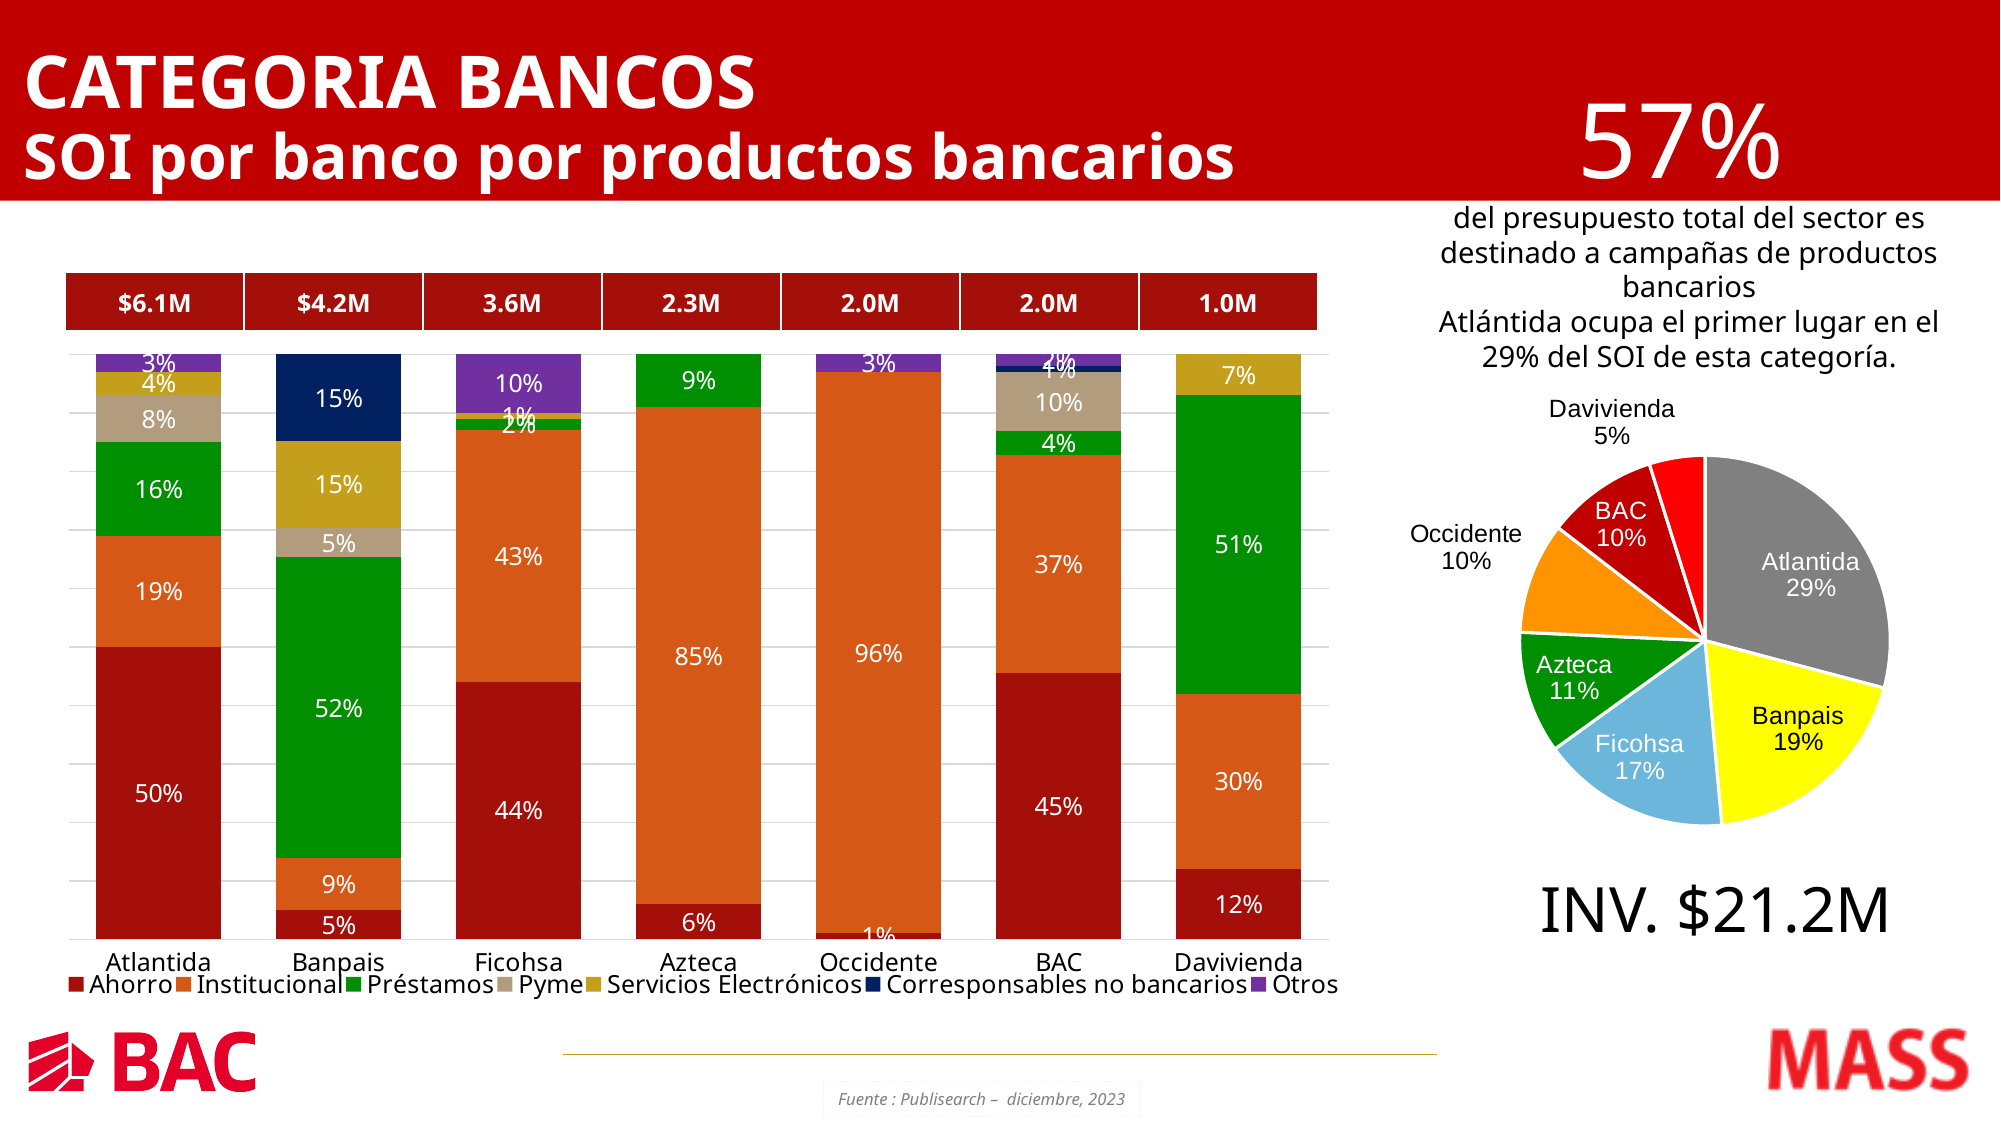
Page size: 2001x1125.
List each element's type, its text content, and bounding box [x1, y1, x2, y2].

text_box Fuente : Publisearch – diciembre, 2023 [823, 1081, 1141, 1117]
table_header 2.3M [603, 273, 780, 330]
table_header $6.1M [66, 273, 243, 330]
picture [19, 1019, 263, 1105]
table_header 3.6M [424, 273, 601, 330]
text_box 57% del presupuesto total del sector es destinado a campañas de productos bancarios Atlántida ocupa el primer lugar en el 29% del SOI de esta categoría. [1421, 66, 1958, 382]
picture [1761, 1019, 1981, 1102]
chart [42, 340, 2000, 1051]
table_header 2.0M [782, 273, 959, 330]
text_box INV. $21.2M [1525, 888, 1908, 953]
table_header 1.0M [1140, 273, 1317, 330]
text_box [0, 0, 2000, 201]
text_box SOI por banco por productos bancarios [9, 50, 1734, 269]
table_header $4.2M [245, 273, 422, 330]
table_header 2.0M [961, 273, 1138, 330]
text_box CATEGORIA BANCOS [9, 28, 1845, 66]
